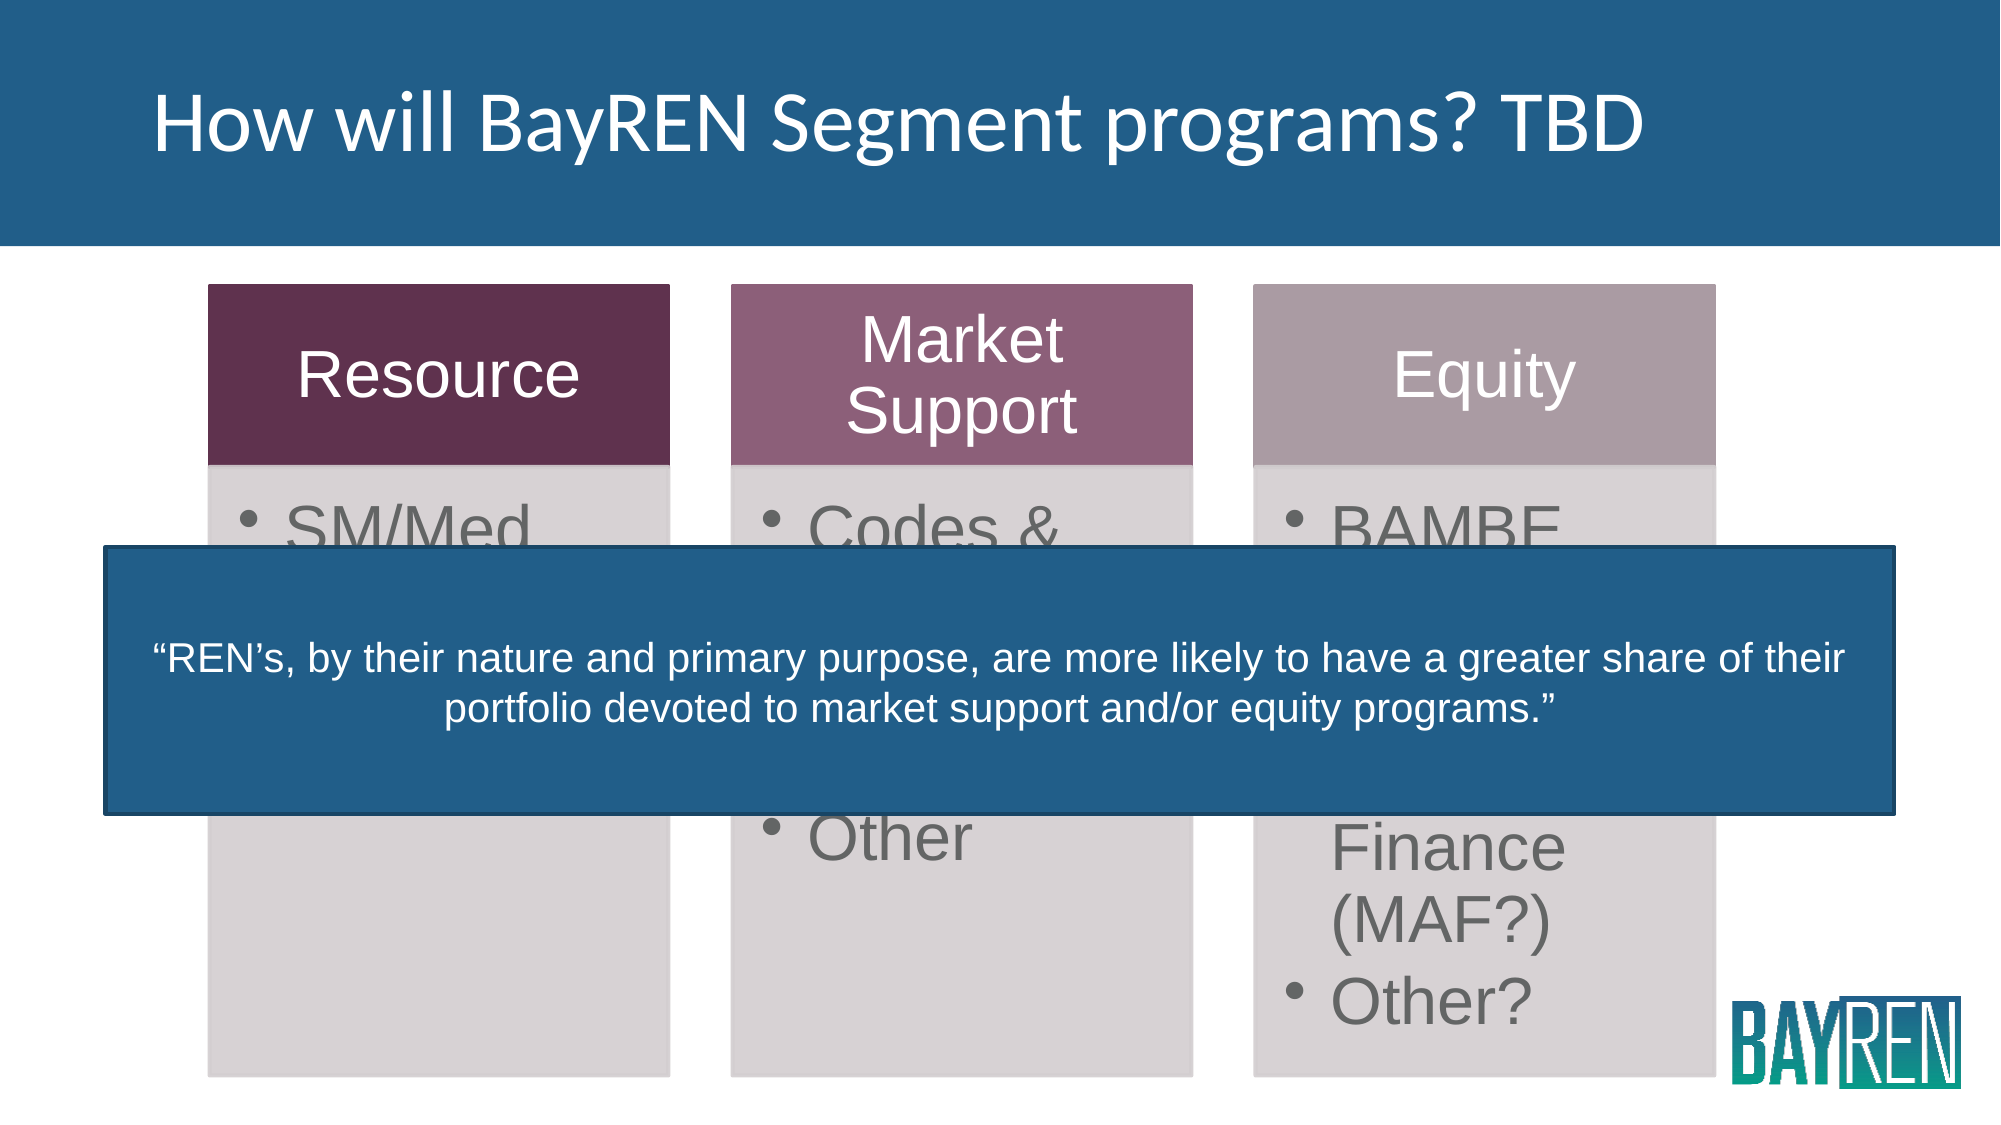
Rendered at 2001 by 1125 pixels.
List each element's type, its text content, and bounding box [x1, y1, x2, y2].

text_box “REN’s, by their nature and primary purpose, are more likely to have a greater share of their portfolio devoted to market support and/or equity programs.” [1720, 545, 1896, 816]
text_box “REN’s, by their nature and primary purpose, are more likely to have a greater share of their portfolio devoted to market support and/or equity programs.” [103, 545, 204, 816]
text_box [208, 235, 1715, 1125]
title How will BayREN Segment programs? TBD [137, 45, 1895, 200]
picture [1724, 991, 1970, 1094]
